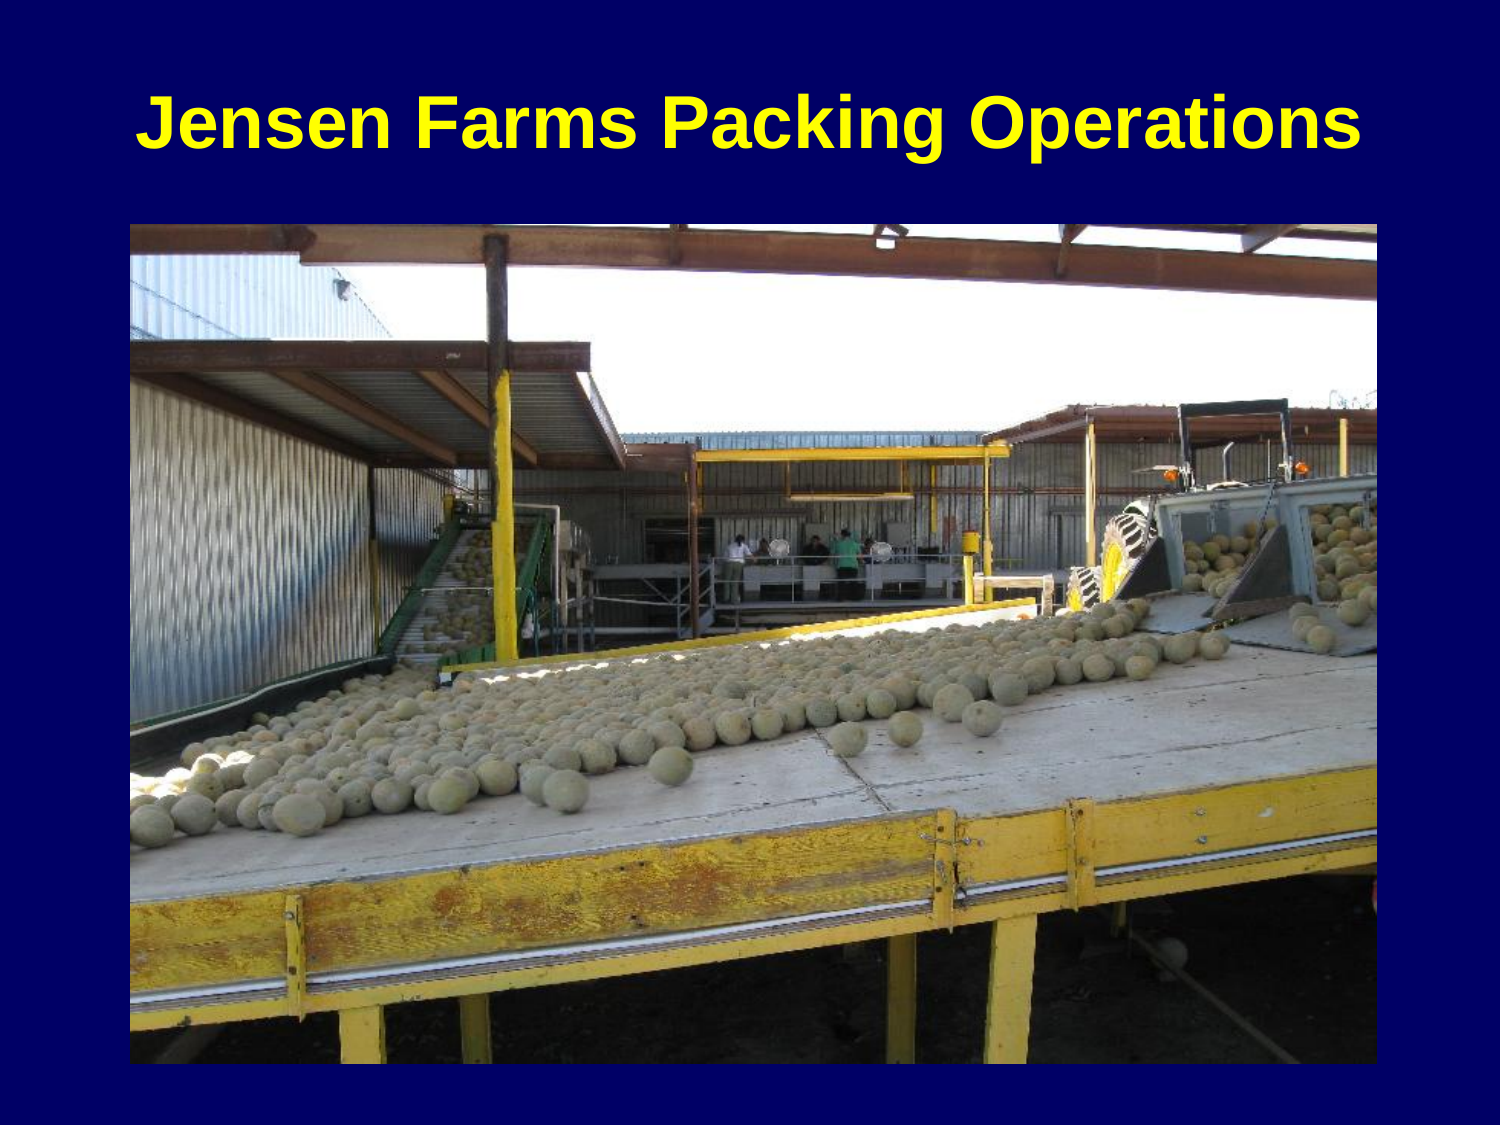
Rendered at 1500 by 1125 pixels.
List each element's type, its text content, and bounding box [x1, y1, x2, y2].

title Jensen Farms Packing Operations [74, 24, 1426, 213]
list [130, 224, 1377, 1064]
